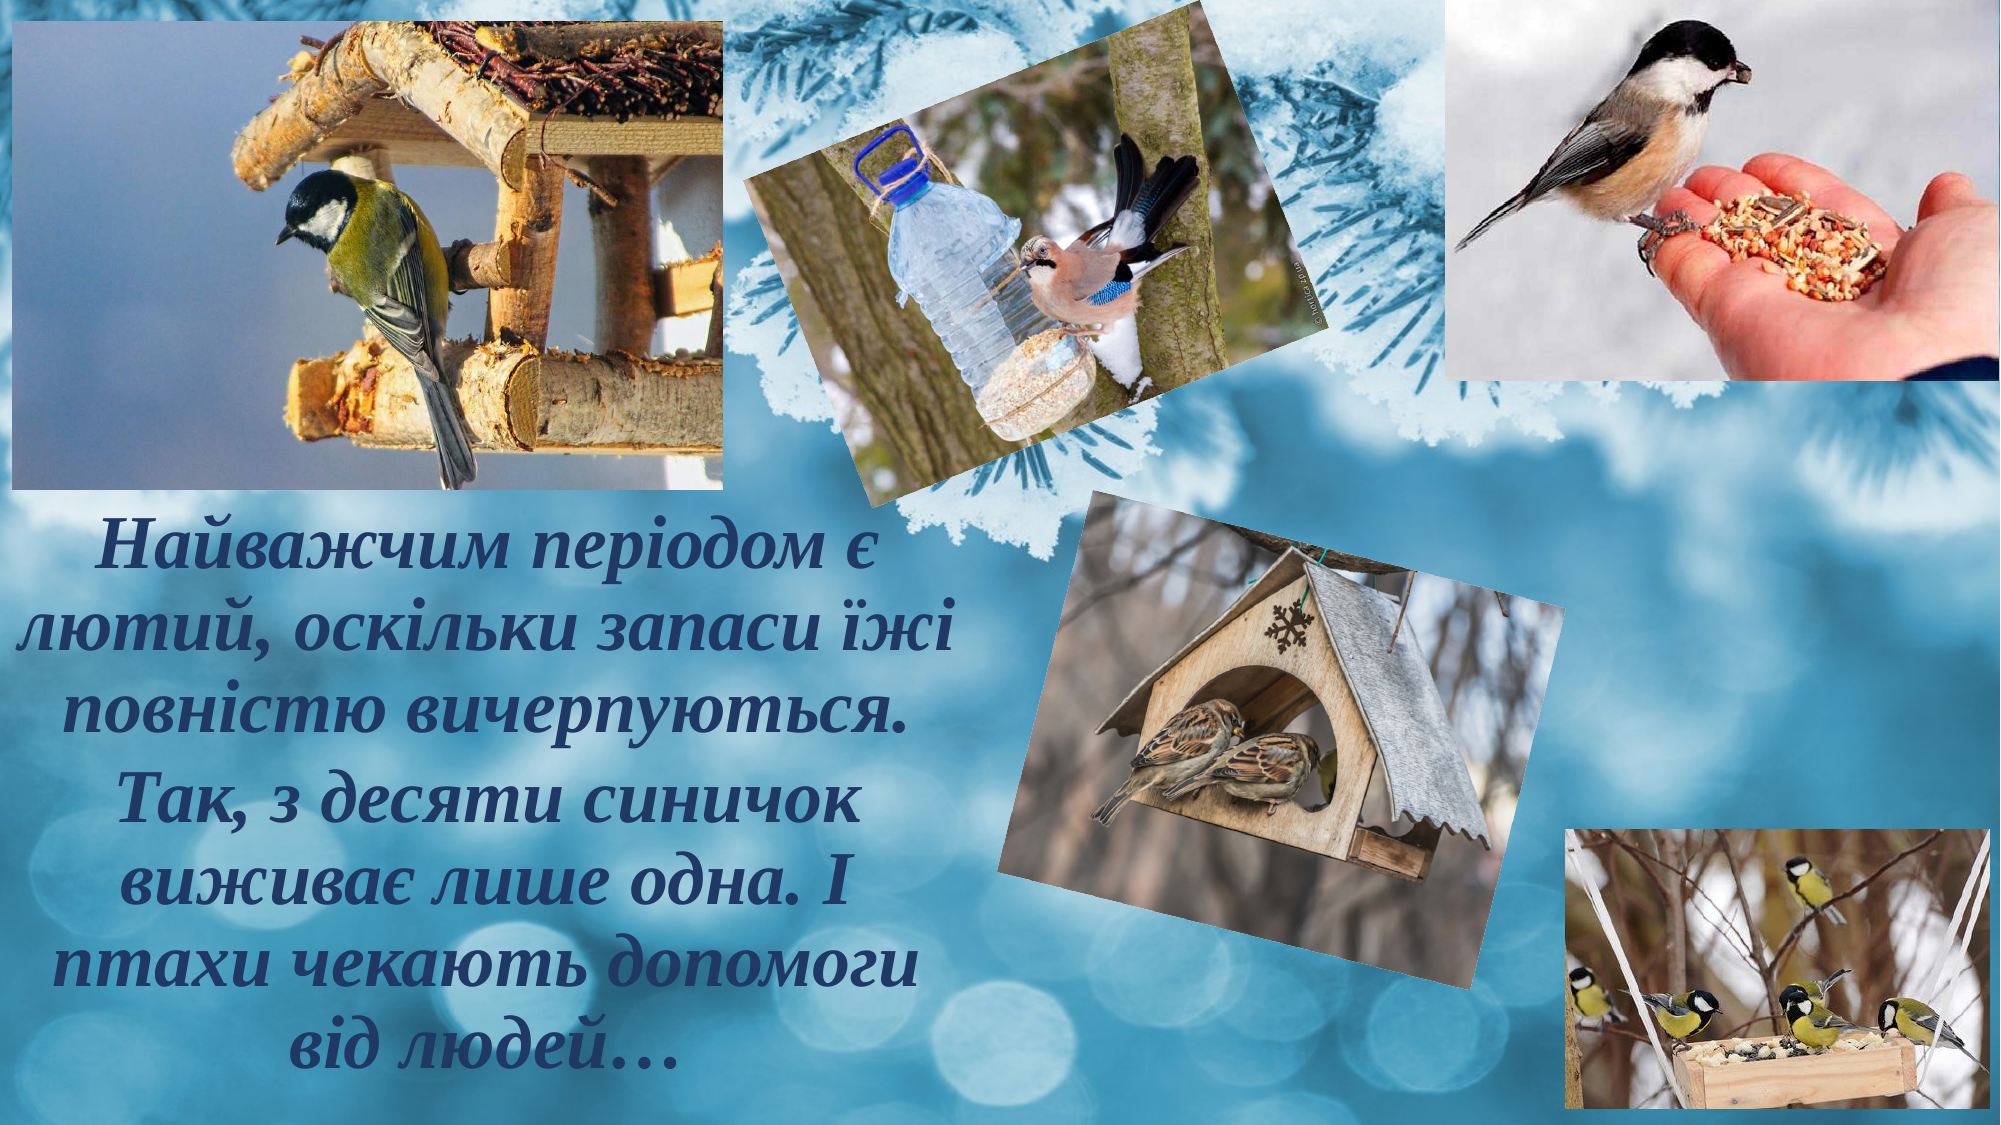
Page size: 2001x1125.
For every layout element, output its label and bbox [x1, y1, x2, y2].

picture [790, 77, 1281, 430]
picture [1565, 829, 1990, 1109]
picture [12, 21, 723, 490]
list [0, 0, 2000, 1125]
picture [1037, 542, 1525, 937]
picture [1445, 0, 1999, 381]
